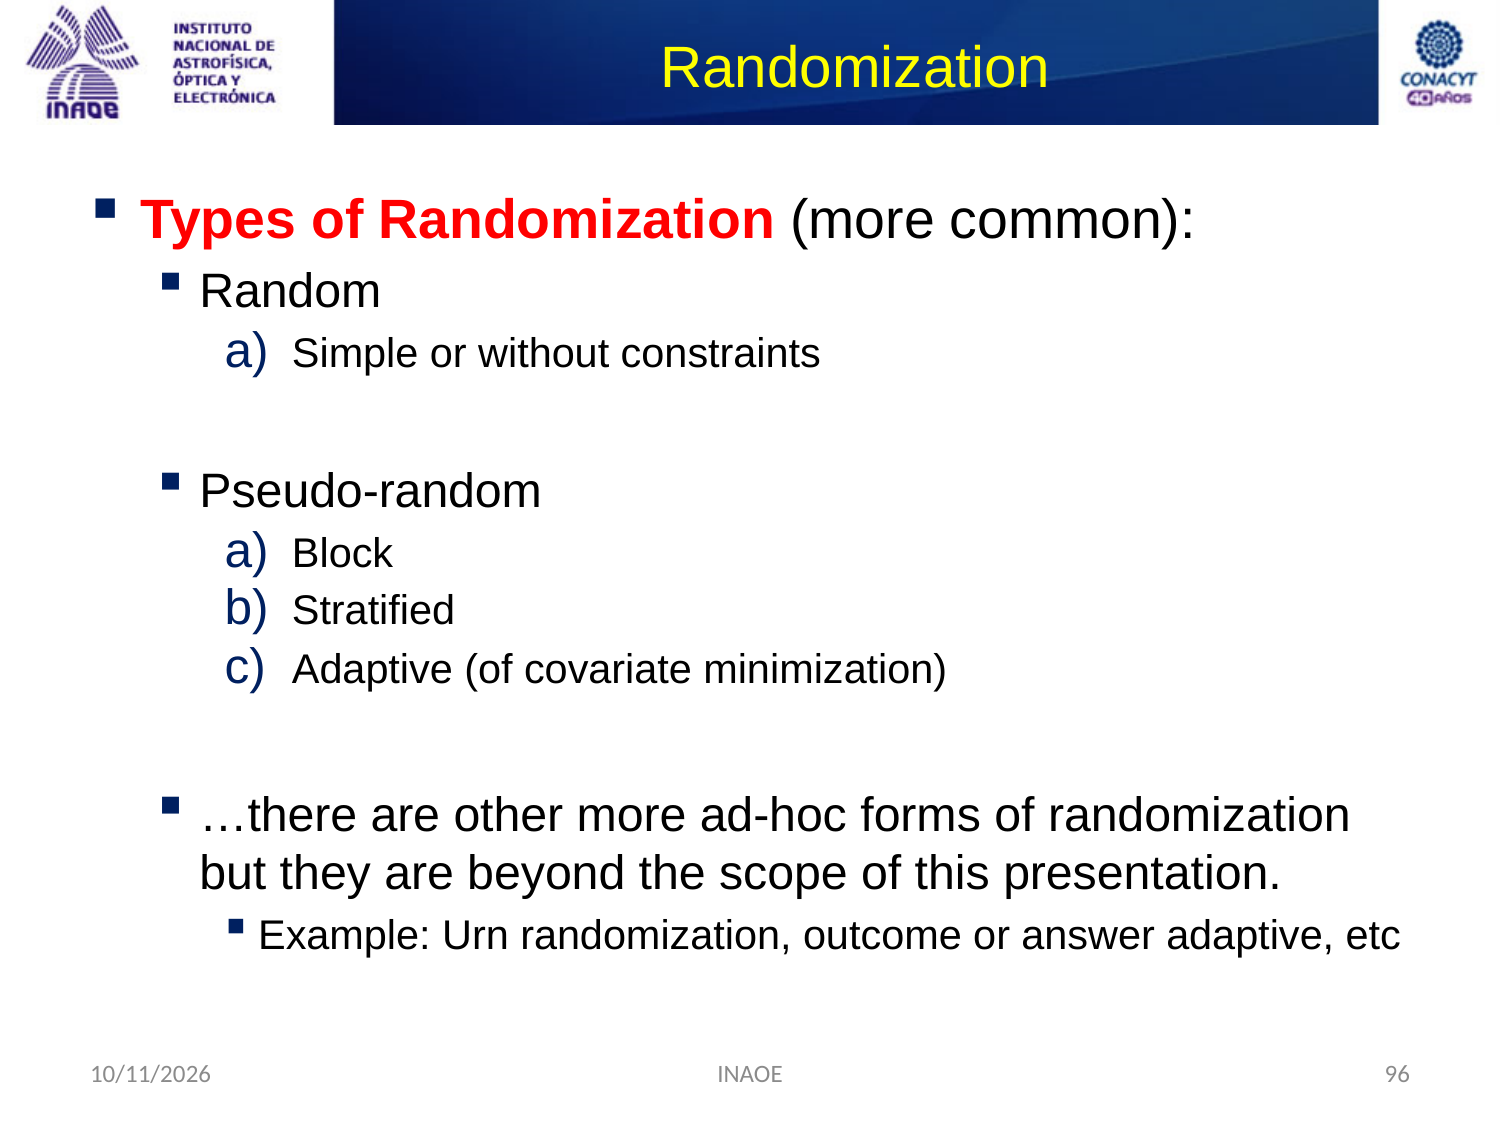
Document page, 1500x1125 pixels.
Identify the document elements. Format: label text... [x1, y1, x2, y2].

list Types of Randomization (more common): Random Simple or without constraints Pseudo-random Block Stratified Adaptive (of covariate minimization) …there are other more ad-hoc forms of randomization but they are beyond the scope of this presentation. Example: Urn randomization, outcome or answer adaptive, etc [75, 175, 1425, 1005]
footer INAOE [512, 1042, 988, 1103]
title Randomization [328, 0, 1383, 129]
picture [1383, 0, 1500, 125]
picture [0, 0, 328, 125]
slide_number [75, 1042, 425, 1103]
slide_number 96 [1074, 1042, 1425, 1103]
